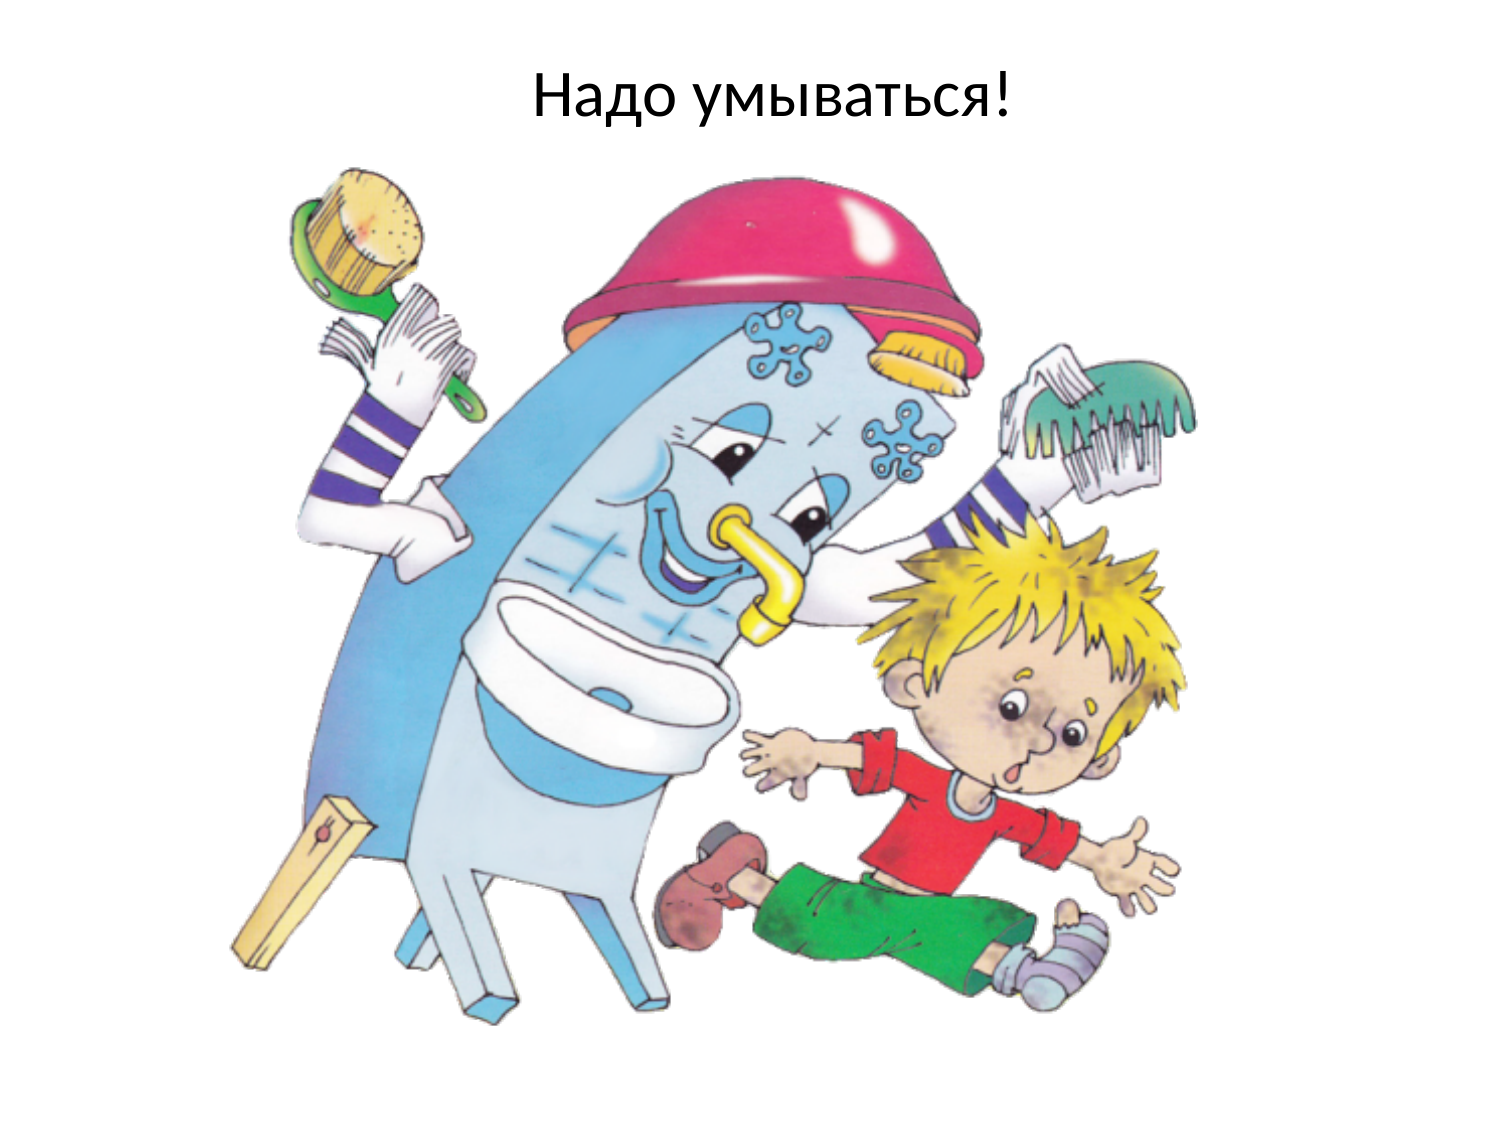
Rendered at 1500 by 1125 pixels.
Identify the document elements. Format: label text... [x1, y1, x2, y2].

title Надо умываться! [265, 30, 1282, 148]
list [218, 160, 1206, 1036]
